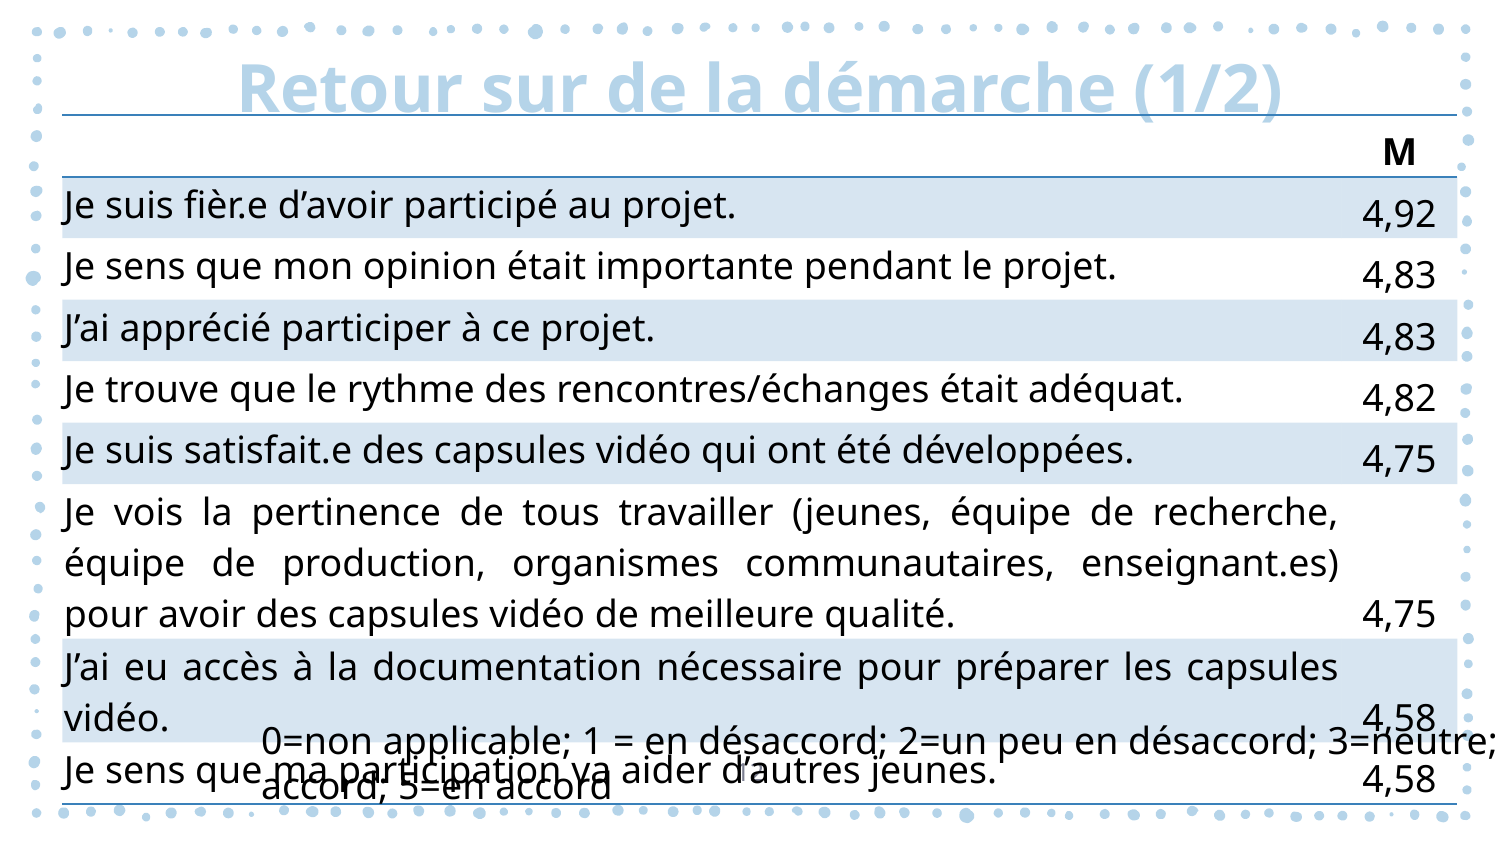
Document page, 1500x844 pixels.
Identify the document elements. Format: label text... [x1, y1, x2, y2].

table_cell Je vois la pertinence de tous travailler (jeunes, équipe de recherche, équipe de production, organismes communautaires, enseignant.es) pour avoir des capsules vidéo de meilleure qualité. [62, 484, 1342, 639]
table_cell Je trouve que le rythme des rencontres/échanges était adéquat. [62, 361, 1342, 423]
table_cell 4,75 [1342, 423, 1457, 484]
table_cell Je sens que mon opinion était importante pendant le projet. [62, 238, 1342, 300]
table_cell 4,75 [1342, 484, 1457, 639]
table_cell Je suis fièr.e d’avoir participé au projet. [62, 178, 1342, 238]
table_cell J’ai eu accès à la documentation nécessaire pour préparer les capsules vidéo. [62, 639, 1342, 742]
table_header M [1342, 116, 1457, 176]
table_cell 4,92 [1342, 178, 1457, 238]
table_cell 4,82 [1342, 361, 1457, 423]
table_cell Je suis satisfait.e des capsules vidéo qui ont été développées. [62, 423, 1342, 484]
table_cell Je sens que ma participation va aider d’autres jeunes. [62, 742, 246, 803]
table_header [62, 116, 1342, 176]
text_box 0=non applicable; 1 = en désaccord; 2=un peu en désaccord; 3=neutre; 4=un peu en accord; 5=en accord [246, 709, 1500, 815]
slide_number 12 [0, 741, 246, 807]
table_cell 4,58 [1342, 639, 1457, 709]
title Retour sur de la démarche (1/2) [156, 0, 1364, 114]
table_cell 4,83 [1342, 300, 1457, 361]
table_cell 4,83 [1342, 238, 1457, 300]
table_cell J’ai apprécié participer à ce projet. [62, 300, 1342, 361]
